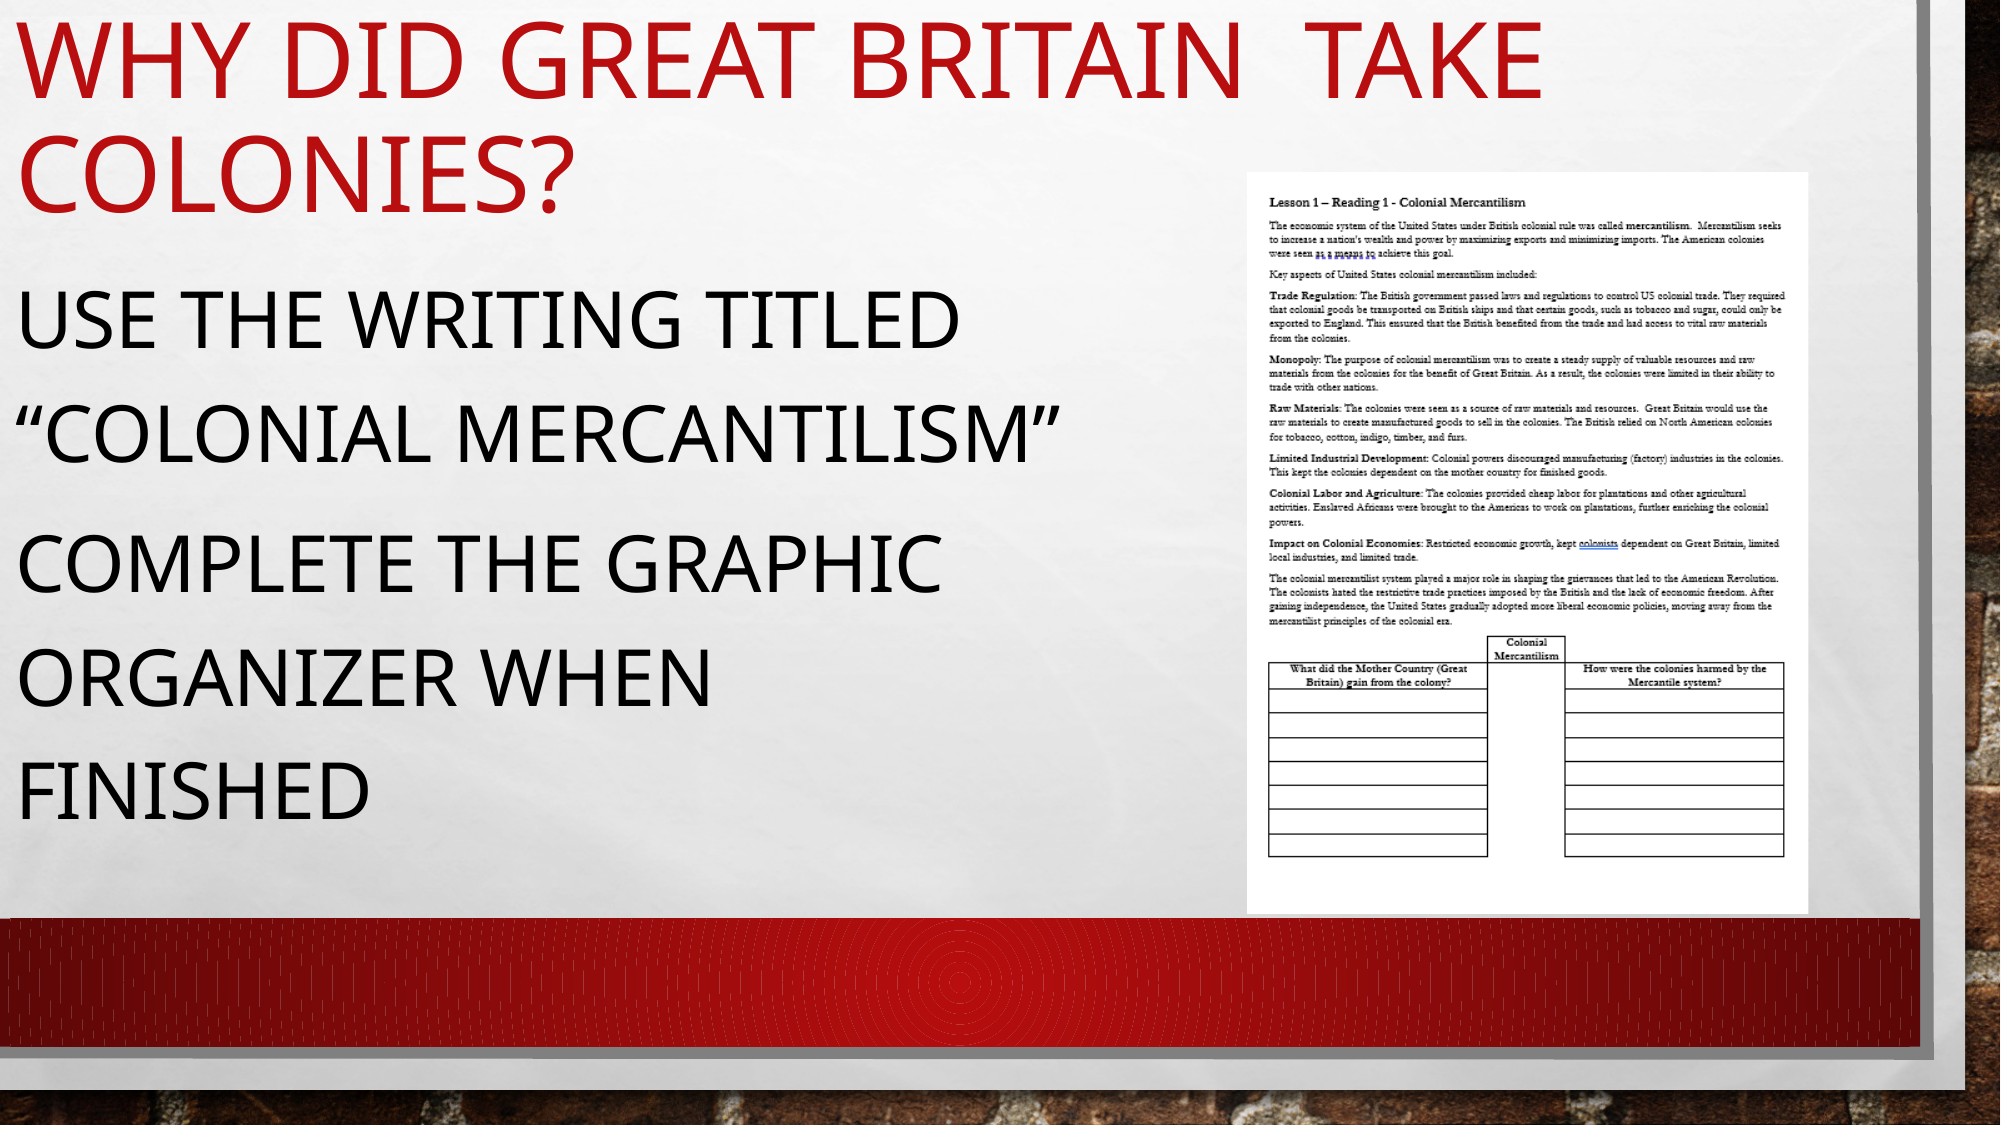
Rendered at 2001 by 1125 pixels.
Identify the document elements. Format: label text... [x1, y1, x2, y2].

picture [1246, 171, 1809, 915]
picture [0, 0, 2000, 1125]
title Why did great Britain take colonies? [0, 0, 1901, 244]
list Use the writing titled “colonial mercantilism” Complete the graphic organizer when finished [0, 243, 1095, 914]
